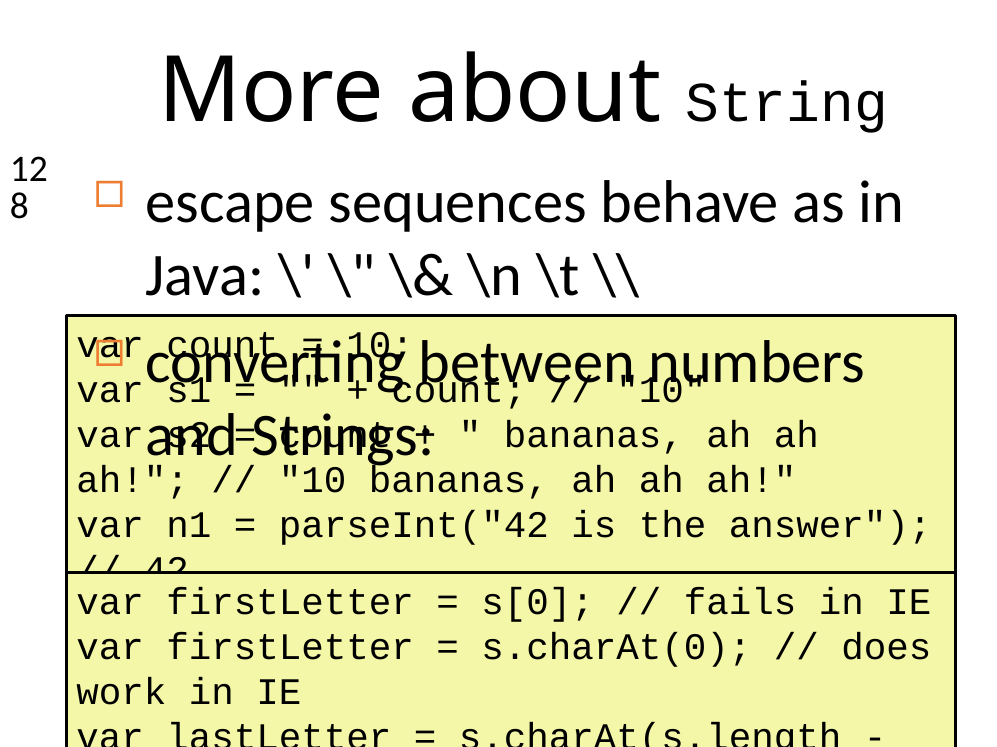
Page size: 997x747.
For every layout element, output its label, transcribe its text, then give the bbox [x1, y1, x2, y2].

footer CS380 [66, 680, 658, 721]
text_box escape sequences behave as in Java: \' \" \& \n \t \\ converting between numbers and Strings: [83, 157, 973, 291]
text_box var count = 10; var s1 = "" + count; // "10" var s2 = count + " bananas, ah ah ah!"; // "10 bananas, ah ah ah!" var n1 = parseInt("42 is the answer"); // 42 var n2 = parseFloat("booyah"); // NaN JS [66, 315, 956, 572]
title More about String [66, 24, 956, 133]
slide_number 128 [0, 138, 59, 166]
text_box var firstLetter = s[0]; // fails in IE var firstLetter = s.charAt(0); // does work in IE var lastLetter = s.charAt(s.length - 1); JS [66, 572, 956, 747]
